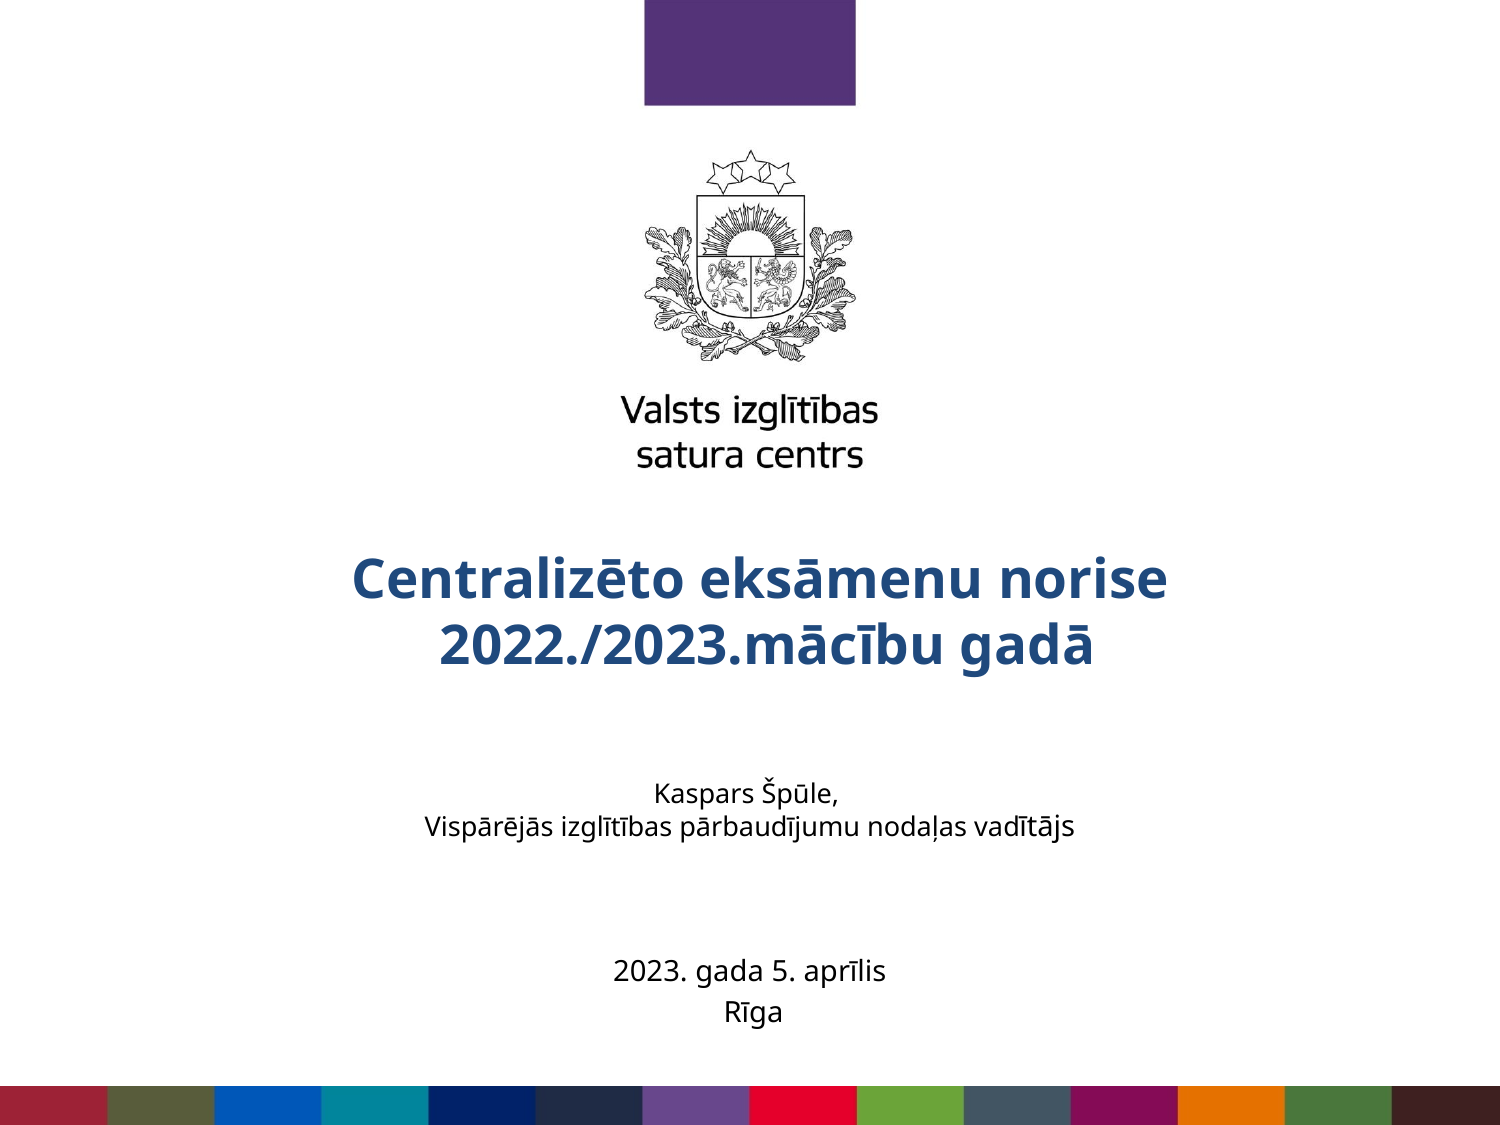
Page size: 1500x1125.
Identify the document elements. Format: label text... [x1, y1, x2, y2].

picture [0, 1086, 320, 1125]
picture [326, 1086, 1500, 1125]
list 2023. gada 5. aprīlis Rīga [112, 945, 1388, 1050]
picture [440, 0, 1060, 536]
list Kaspars Špūle, Vispārējās izglītības pārbaudījumu nodaļas vadītājs [112, 774, 1388, 925]
title Centralizēto eksāmenu norise 2022./2023.mācību gadā [91, 536, 1444, 730]
